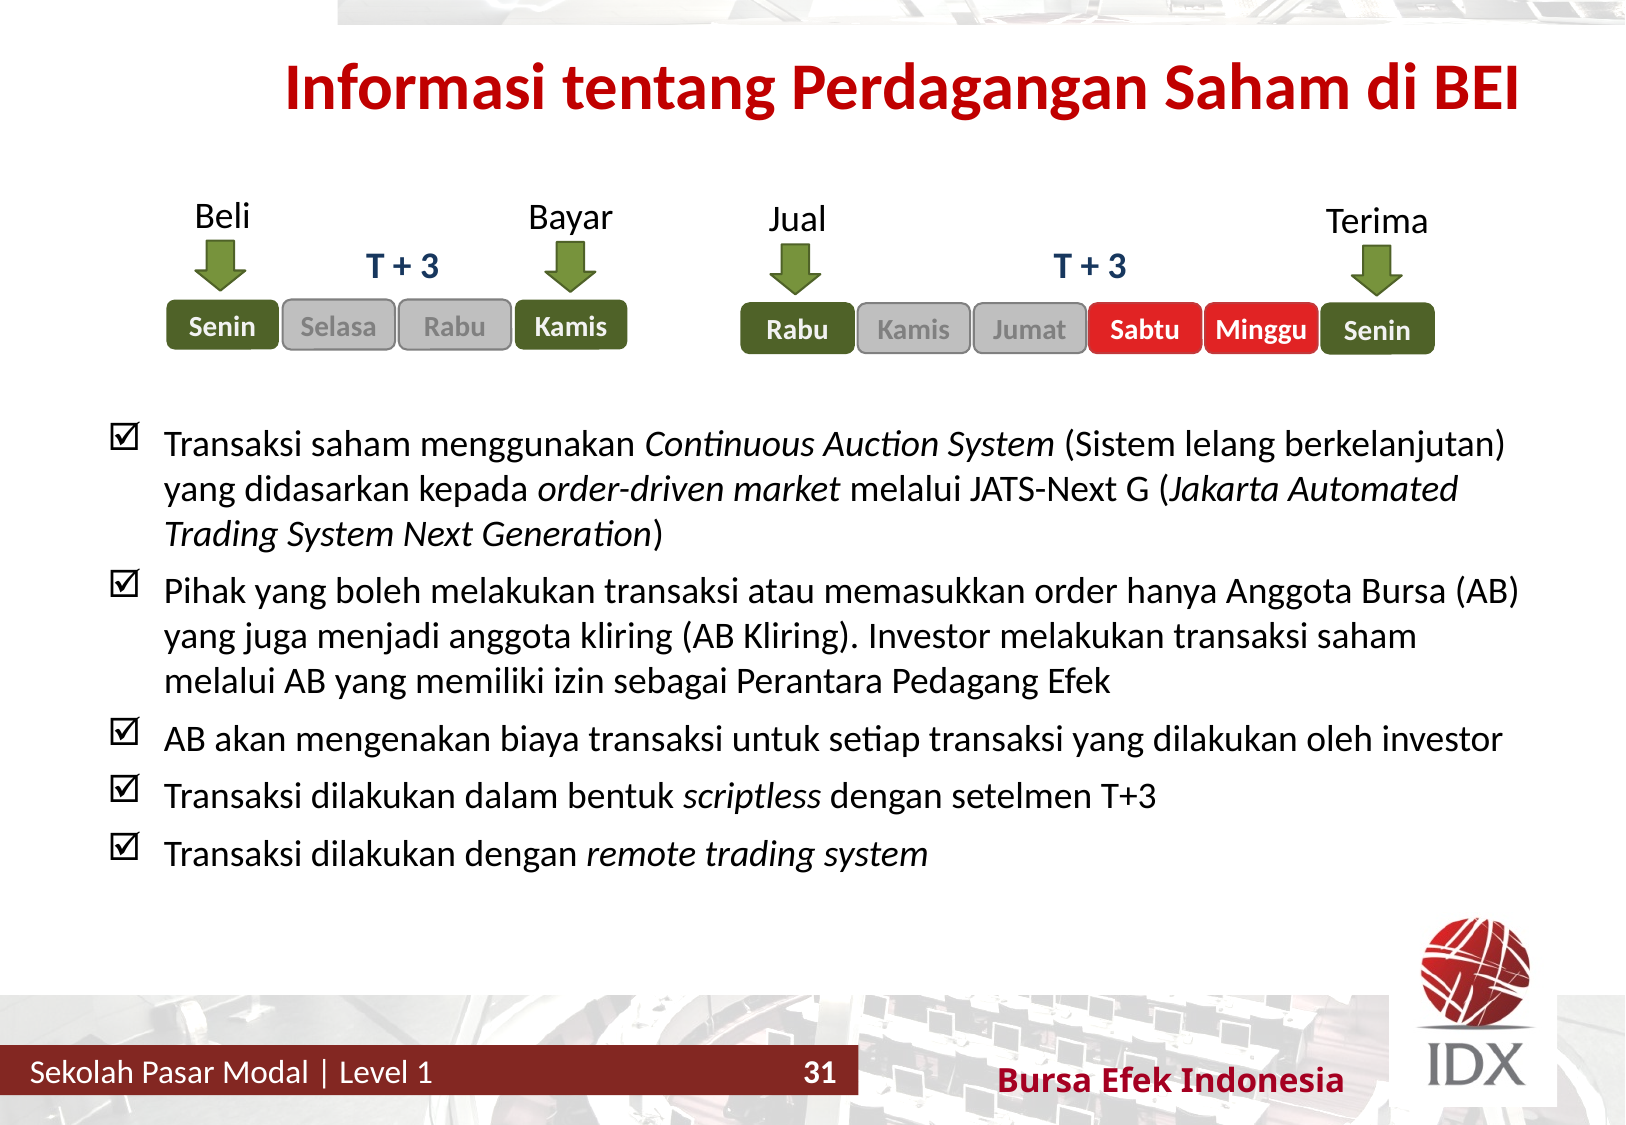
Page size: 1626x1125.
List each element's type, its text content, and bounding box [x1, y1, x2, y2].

text_box Transaksi saham menggunakan Continuous Auction System (Sistem lelang berkelanjutan) yang didasarkan kepada order-driven market melalui JATS-Next G (Jakarta Automated Trading System Next Generation) Pihak yang boleh melakukan transaksi atau memasukkan order hanya Anggota Bursa (AB) yang juga menjadi anggota kliring (AB Kliring). Investor melakukan transaksi saham melalui AB yang memiliki izin sebagai Perantara Pedagang Efek AB akan mengenakan biaya transaksi untuk setiap transaksi yang dilakukan oleh investor Transaksi dilakukan dalam bentuk scriptless dengan setelmen T+3 Transaksi dilakukan dengan remote trading system [92, 411, 1548, 882]
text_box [166, 183, 1447, 354]
title Informasi tentang Perdagangan Saham di BEI [162, 26, 1538, 139]
picture [1389, 912, 1558, 1107]
